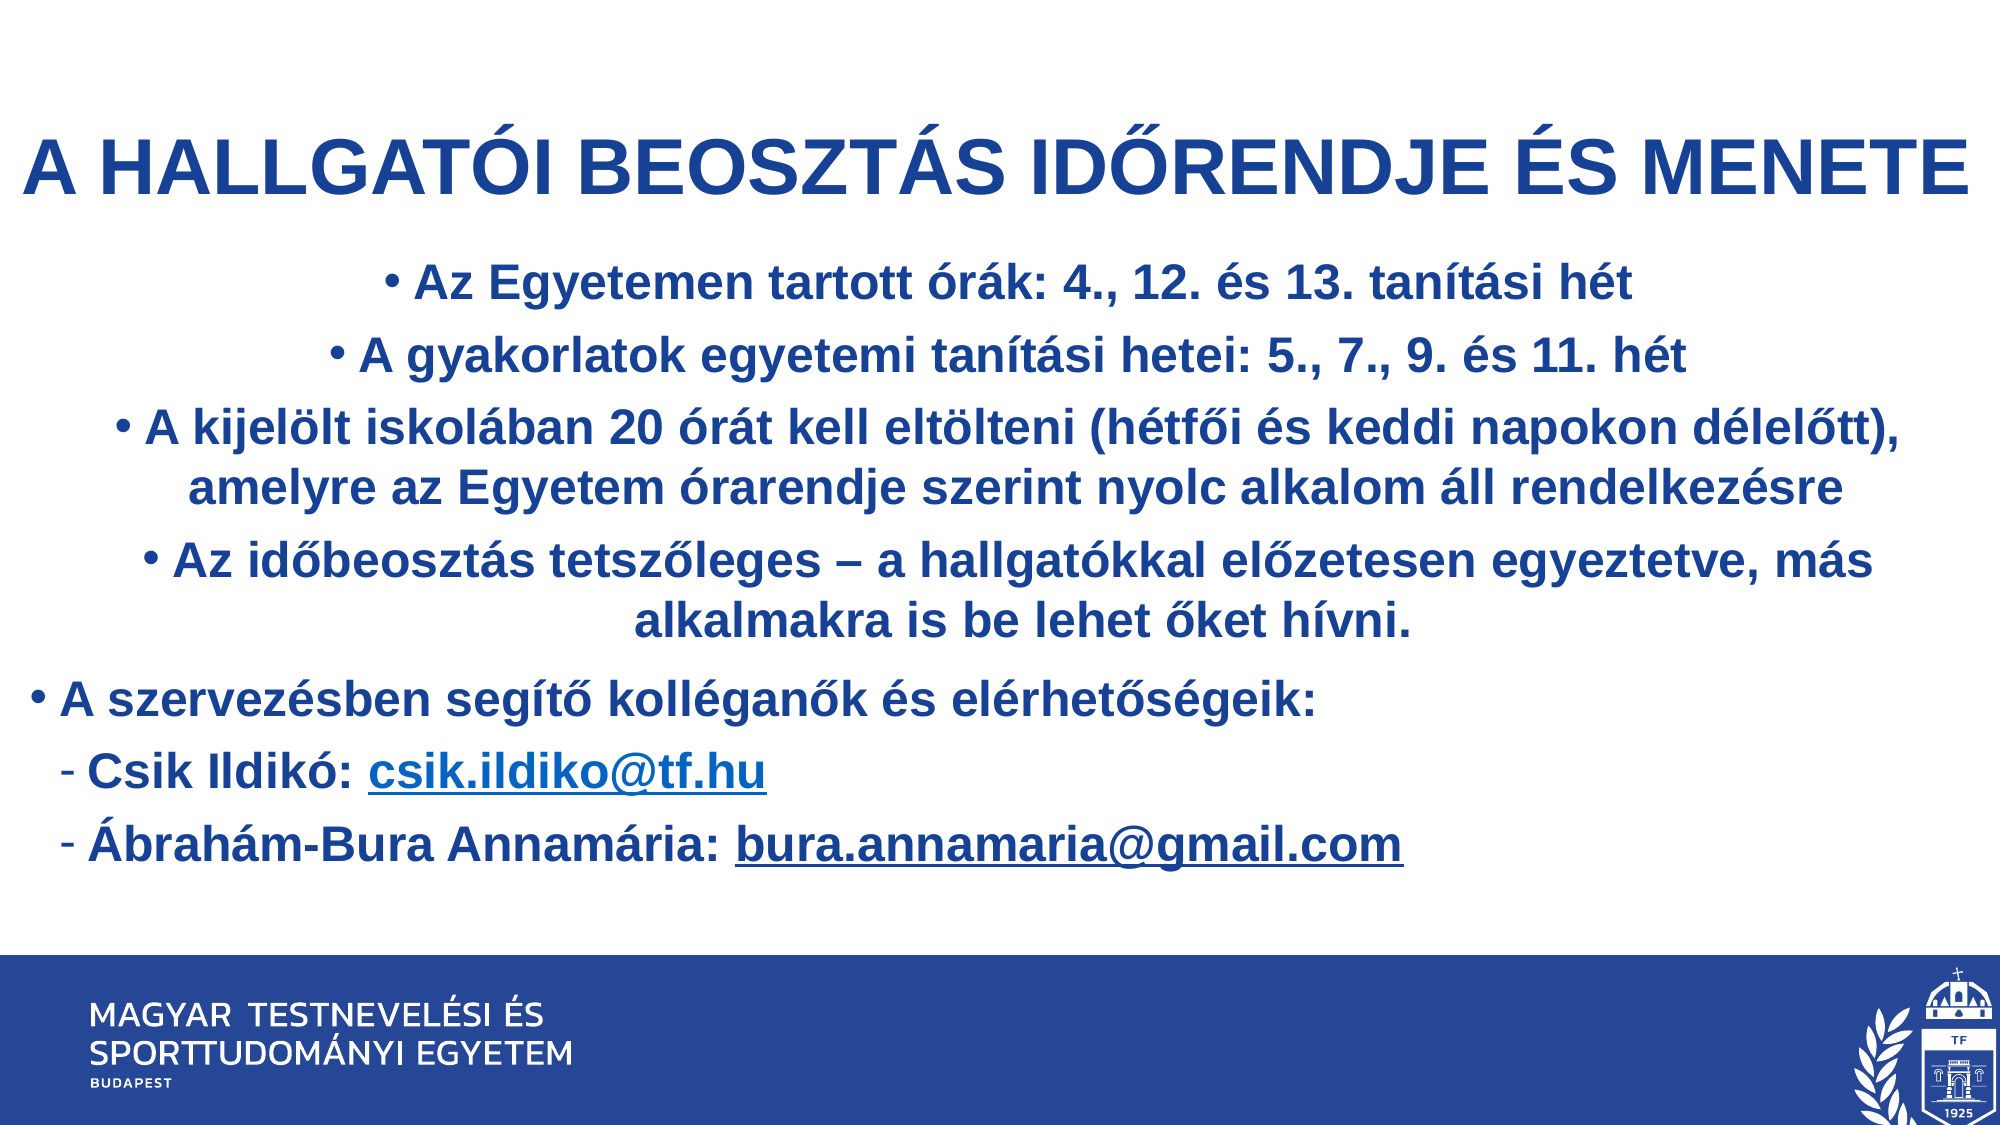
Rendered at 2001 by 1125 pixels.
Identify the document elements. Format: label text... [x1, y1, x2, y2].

text_box A szervezésben segítő kolléganők és elérhetőségeik: Csik Ildikó: csik.ildiko@tf.hu Ábrahám-Bura Annamária: bura.annamaria@gmail.com [0, 659, 2000, 879]
title A Hallgatói beosztás időrendje és menete [0, 95, 1998, 242]
text_box Az Egyetemen tartott órák: 4., 12. és 13. tanítási hét A gyakorlatok egyetemi tanítási hetei: 5., 7., 9. és 11. hét A kijelölt iskolában 20 órát kell eltölteni (hétfői és keddi napokon délelőtt), amelyre az Egyetem órarendje szerint nyolc alkalom áll rendelkezésre Az időbeosztás tetszőleges – a hallgatókkal előzetesen egyeztetve, más alkalmakra is be lehet őket hívni. [0, 242, 2000, 655]
